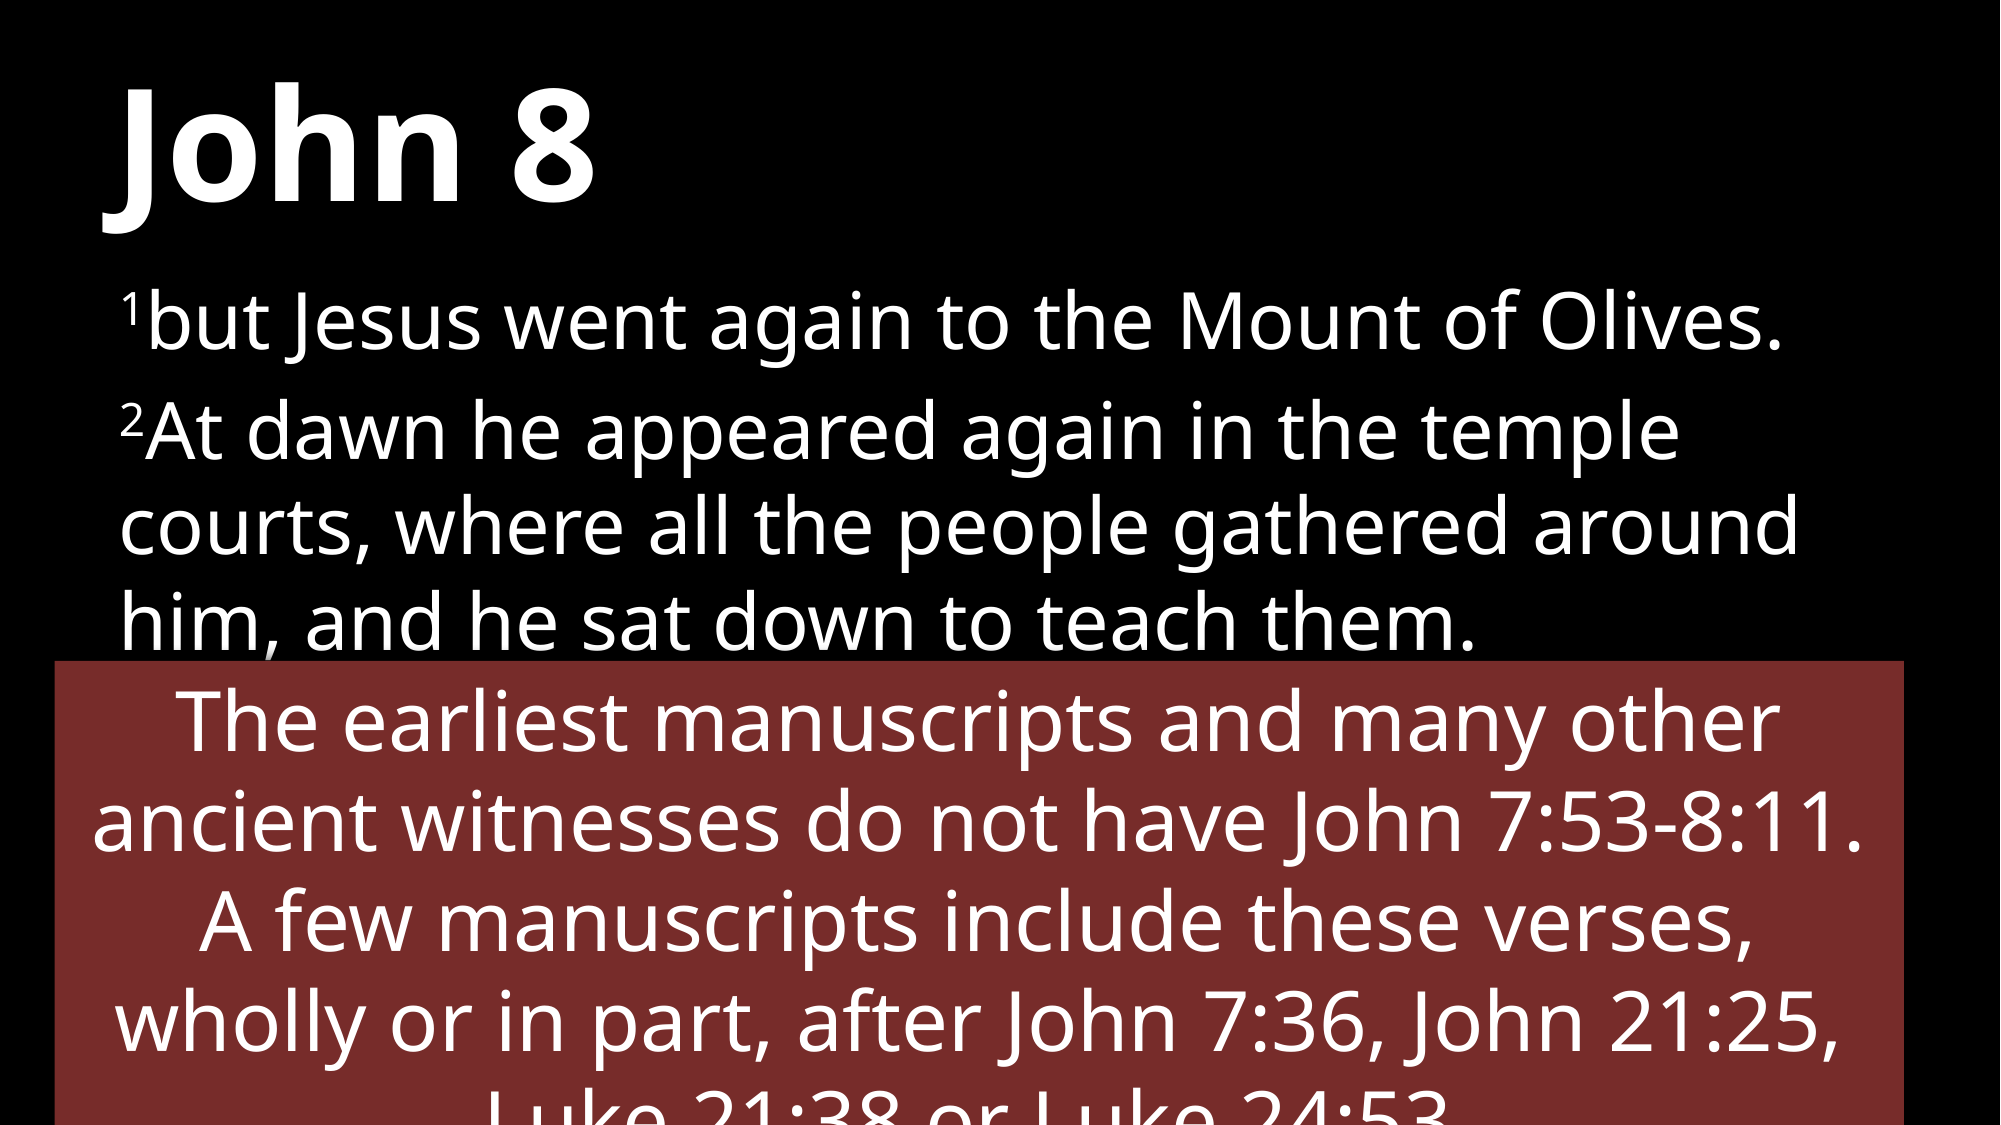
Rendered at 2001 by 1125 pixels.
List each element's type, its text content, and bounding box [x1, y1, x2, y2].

title John 8 [99, 45, 1900, 233]
text_box The earliest manuscripts and many other ancient witnesses do not have John 7:53-8:11. A few manuscripts include these verses, wholly or in part, after John 7:36, John 21:25, Luke 21:38 or Luke 24:53. [54, 660, 1904, 1125]
list 1but Jesus went again to the Mount of Olives. 2At dawn he appeared again in the temple courts, where all the people gathered around him, and he sat down to teach them. [103, 262, 1904, 649]
